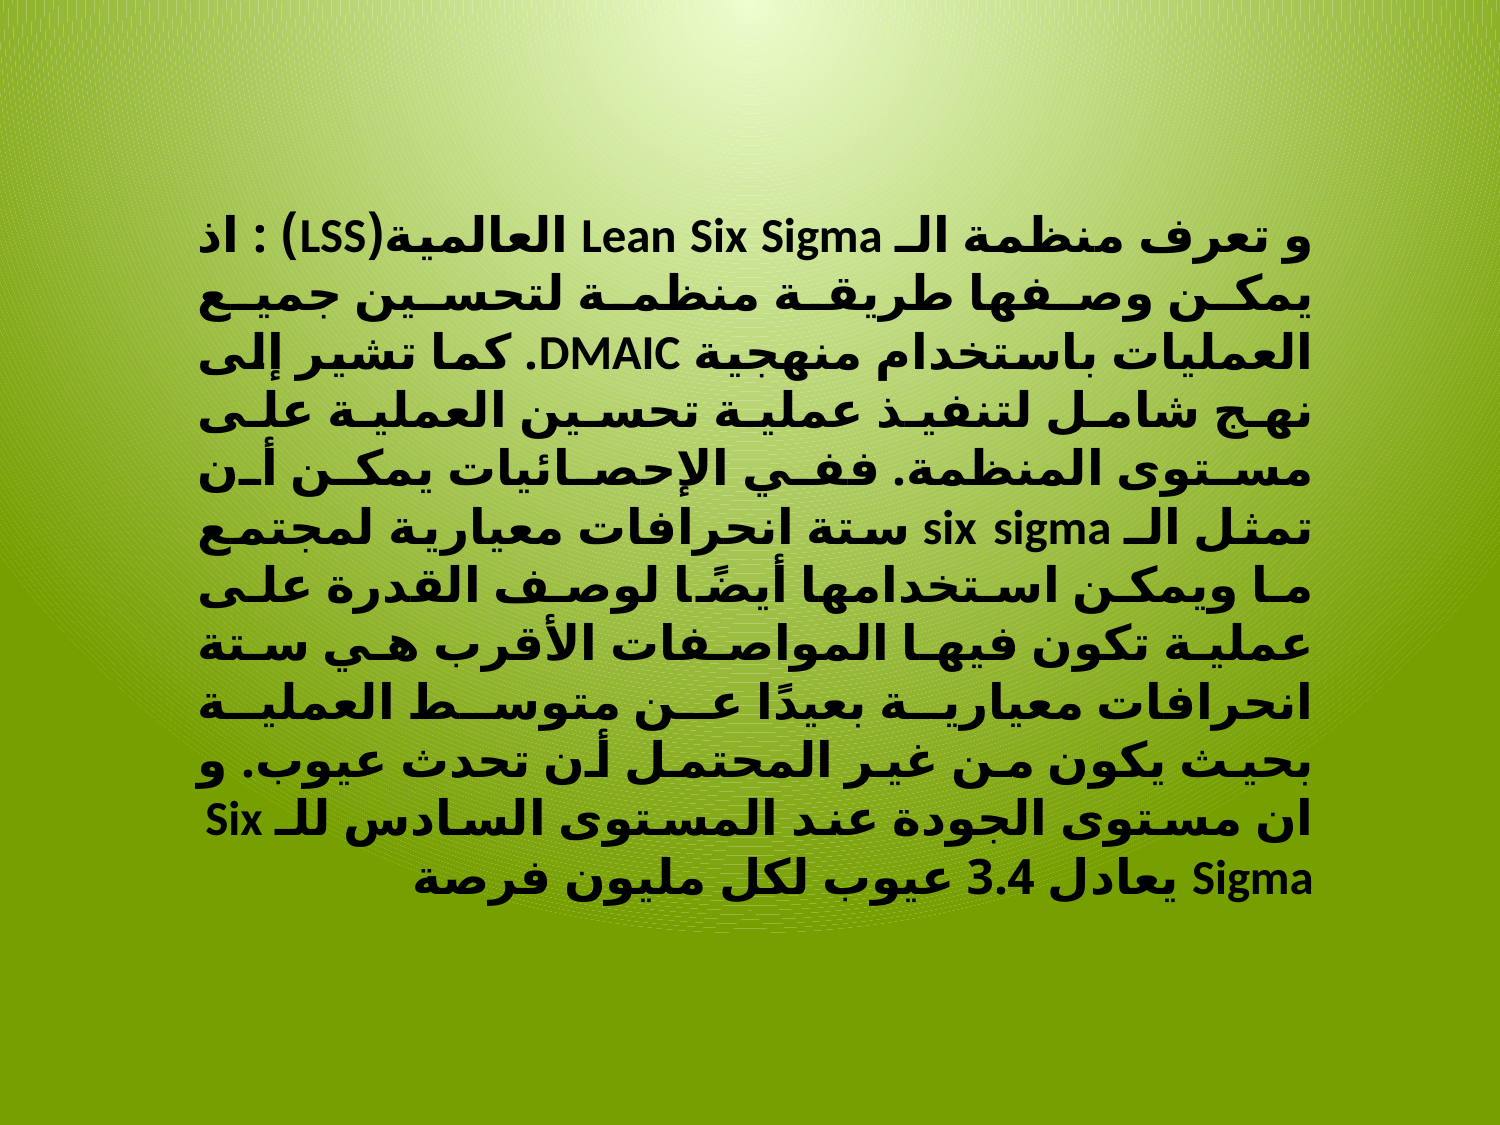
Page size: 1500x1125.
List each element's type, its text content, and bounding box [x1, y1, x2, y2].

subtitle و تعرف منظمة الـ Lean Six Sigma العالمية(LSS) : اذ يمكن وصفها طريقة منظمة لتحسين جميع العمليات باستخدام منهجية DMAIC. كما تشير إلى نهج شامل لتنفيذ عملية تحسين العملية على مستوى المنظمة. ففي الإحصائيات يمكن أن تمثل الـ six sigma ستة انحرافات معيارية لمجتمع ما ويمكن استخدامها أيضًا لوصف القدرة على عملية تكون فيها المواصفات الأقرب هي ستة انحرافات معيارية بعيدًا عن متوسط العملية بحيث يكون من غير المحتمل أن تحدث عيوب. و ان مستوى الجودة عند المستوى السادس للـ Six Sigma يعادل 3.4 عيوب لكل مليون فرصة [183, 196, 1329, 925]
